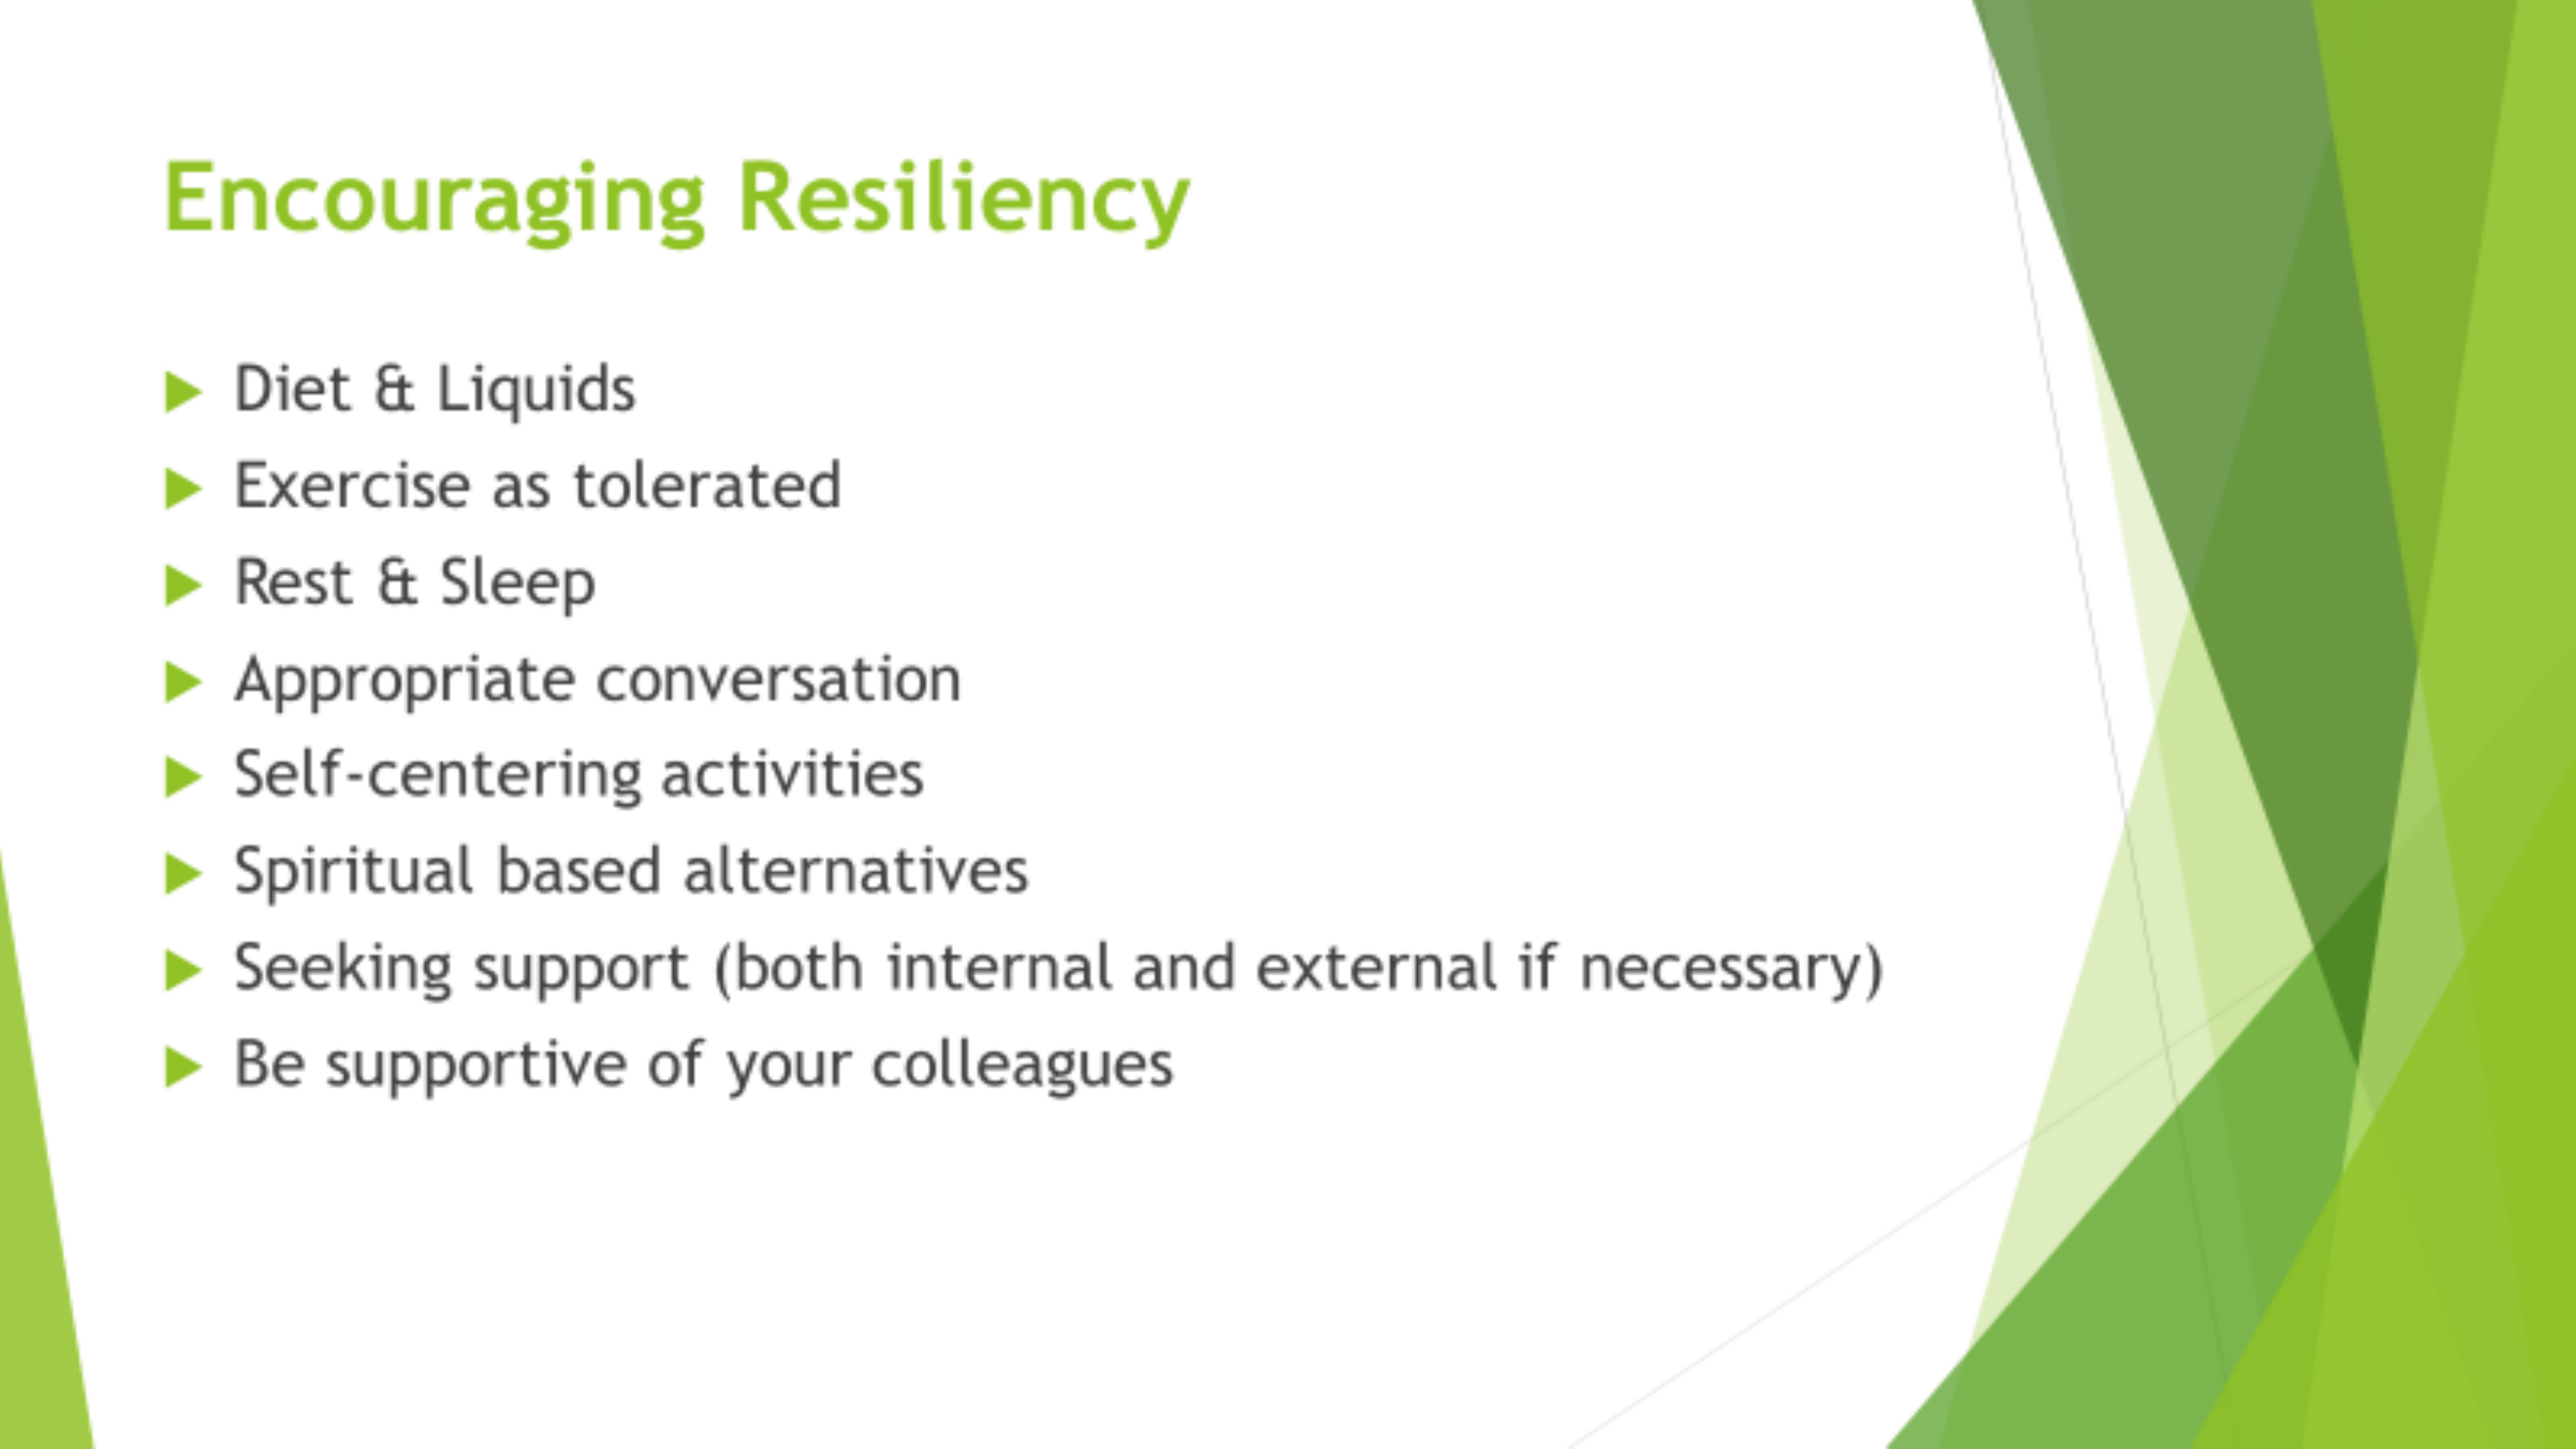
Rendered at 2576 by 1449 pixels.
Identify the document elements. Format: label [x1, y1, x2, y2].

text_box [0, 0, 2576, 1449]
